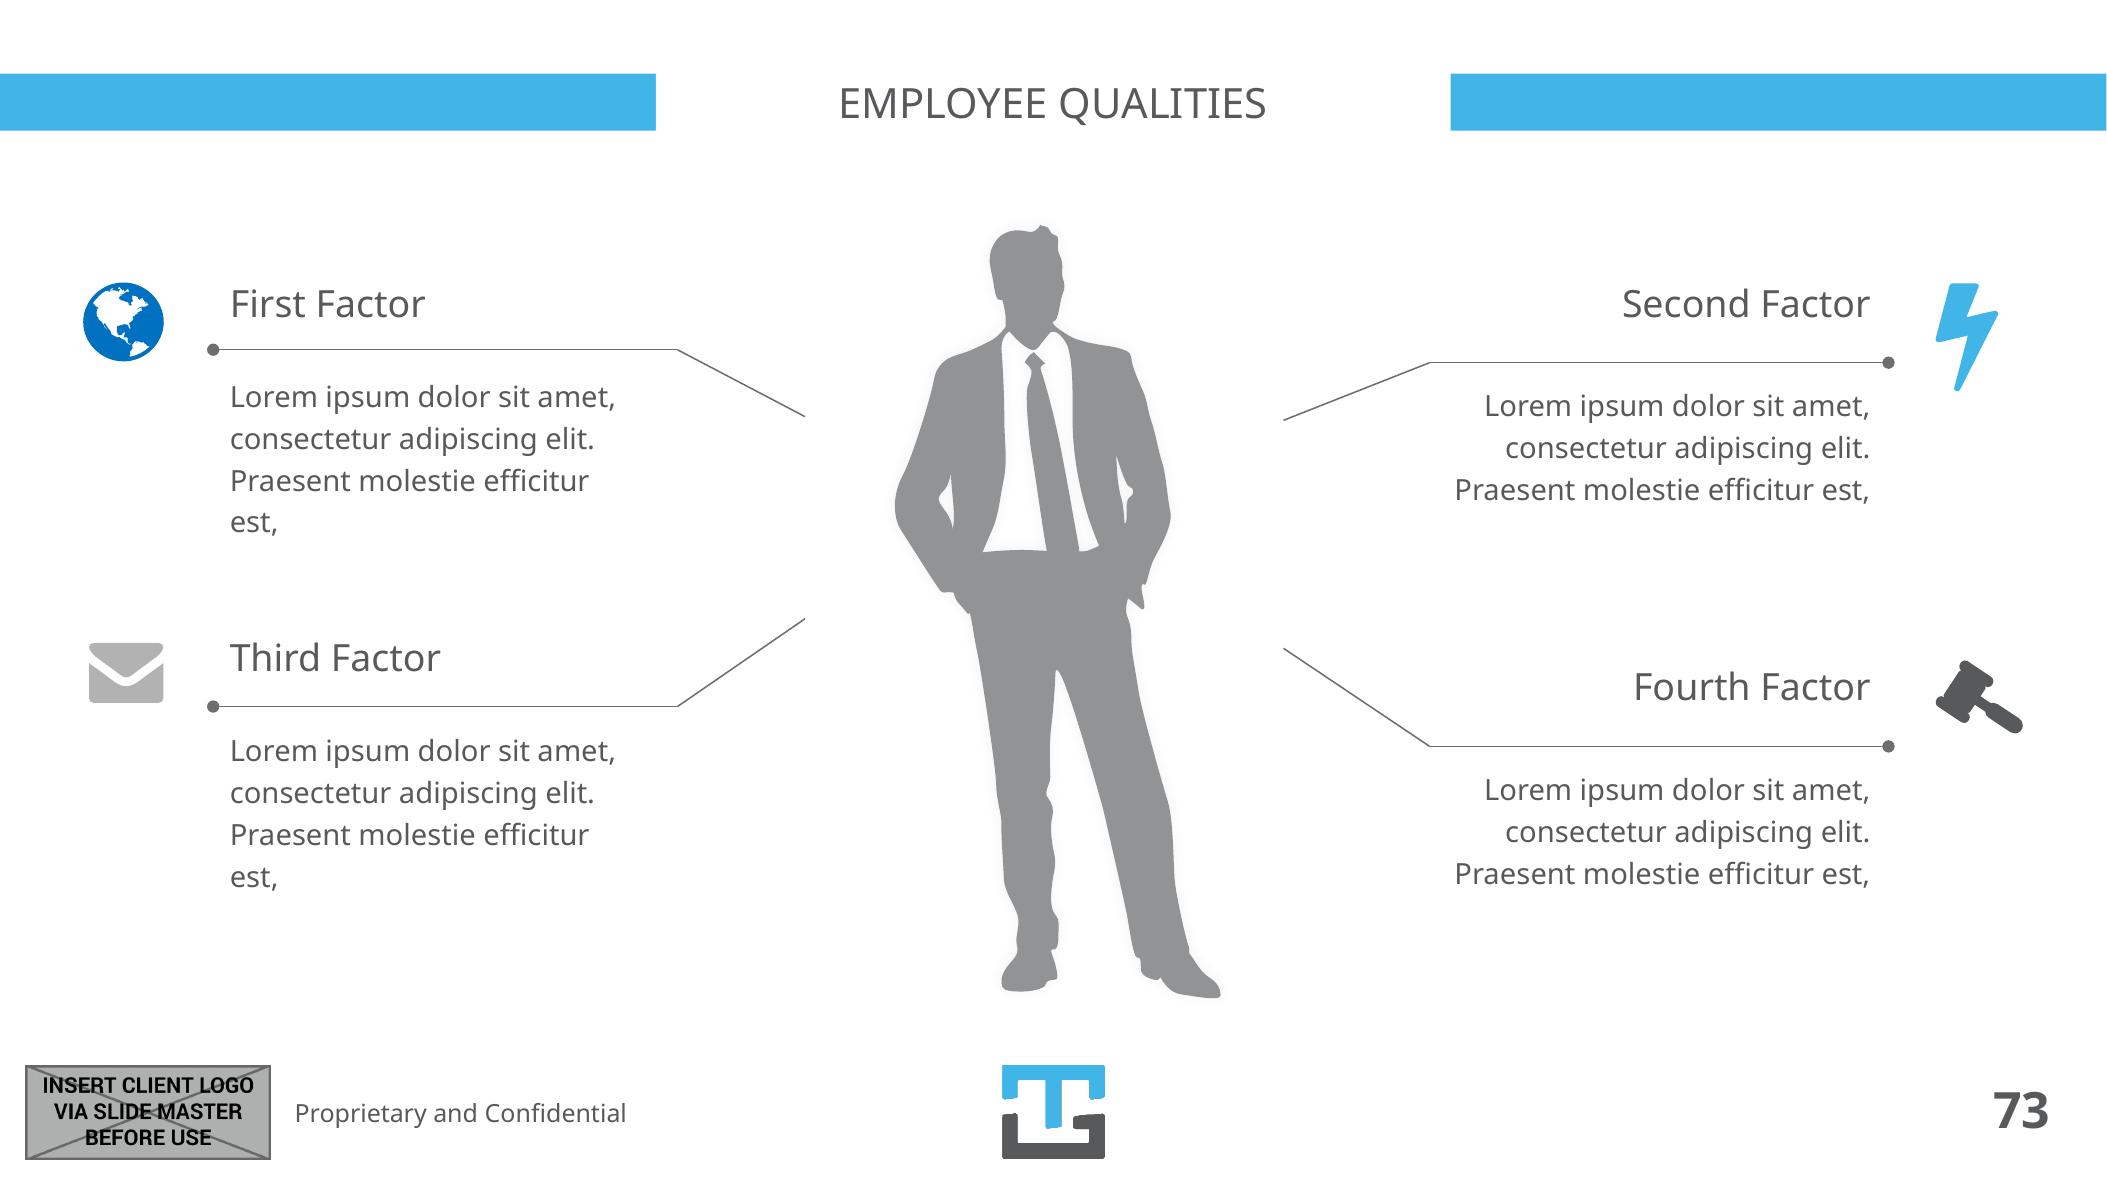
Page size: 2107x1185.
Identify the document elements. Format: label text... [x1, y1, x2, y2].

text_box [89, 663, 164, 703]
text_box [1283, 362, 1889, 421]
text_box Lorem ipsum dolor sit amet, consectetur adipiscing elit. Praesent molestie efficitur est, [215, 425, 653, 506]
text_box [1935, 283, 1999, 392]
title Employee qualities [655, 61, 1451, 143]
text_box [1935, 660, 2023, 734]
text_box First Factor [215, 272, 653, 333]
text_box [89, 642, 164, 678]
picture [25, 1065, 271, 1160]
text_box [1283, 648, 1889, 747]
text_box Second Factor [1402, 272, 1886, 333]
picture [965, 1065, 1141, 1161]
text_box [212, 349, 806, 417]
text_box [894, 224, 1221, 999]
text_box Lorem ipsum dolor sit amet, consectetur adipiscing elit. Praesent molestie efficitur est, [1402, 429, 1886, 530]
text_box Lorem ipsum dolor sit amet, consectetur adipiscing elit. Praesent molestie efficitur est, [1402, 756, 1886, 914]
text_box [83, 282, 164, 362]
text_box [212, 618, 806, 707]
text_box Lorem ipsum dolor sit amet, consectetur adipiscing elit. Praesent molestie efficitur est, [215, 718, 653, 860]
